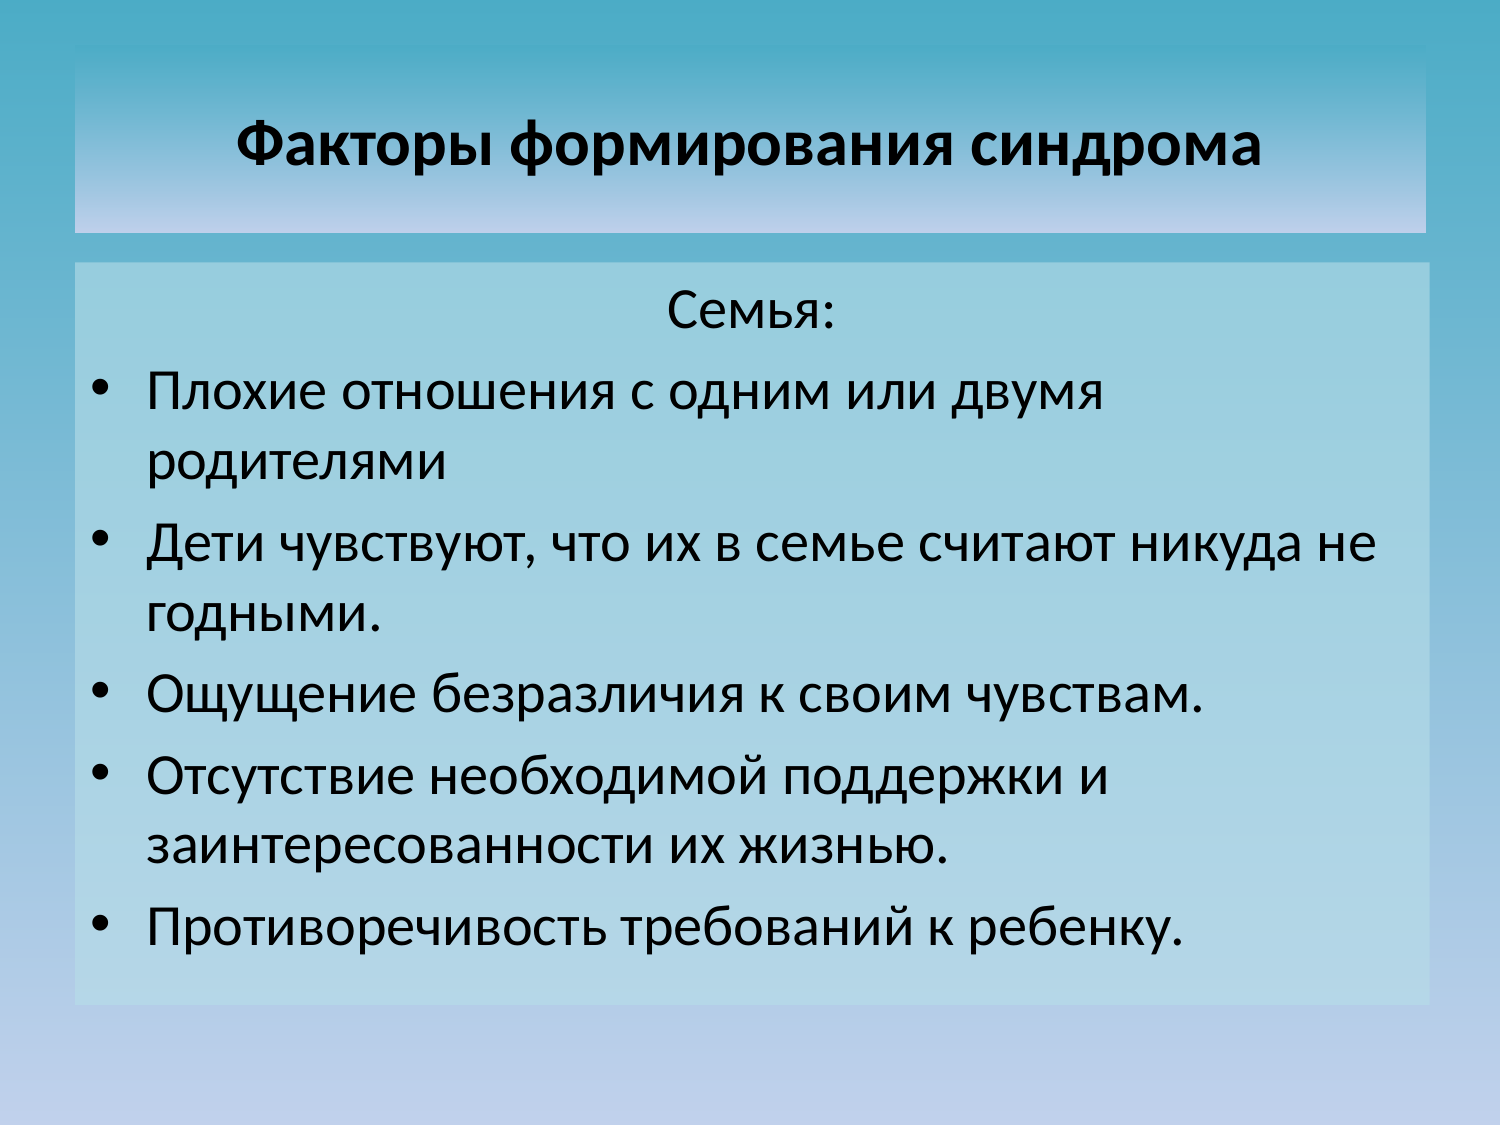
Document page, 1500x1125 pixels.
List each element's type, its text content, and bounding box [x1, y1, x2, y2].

list Семья: Плохие отношения с одним или двумя родителями Дети чувствуют, что их в семье считают никуда не годными. Ощущение безразличия к своим чувствам. Отсутствие необходимой поддержки и заинтересованности их жизнью. Противоречивость требований к ребенку. [74, 262, 1430, 1006]
title Факторы формирования синдрома [74, 44, 1426, 233]
